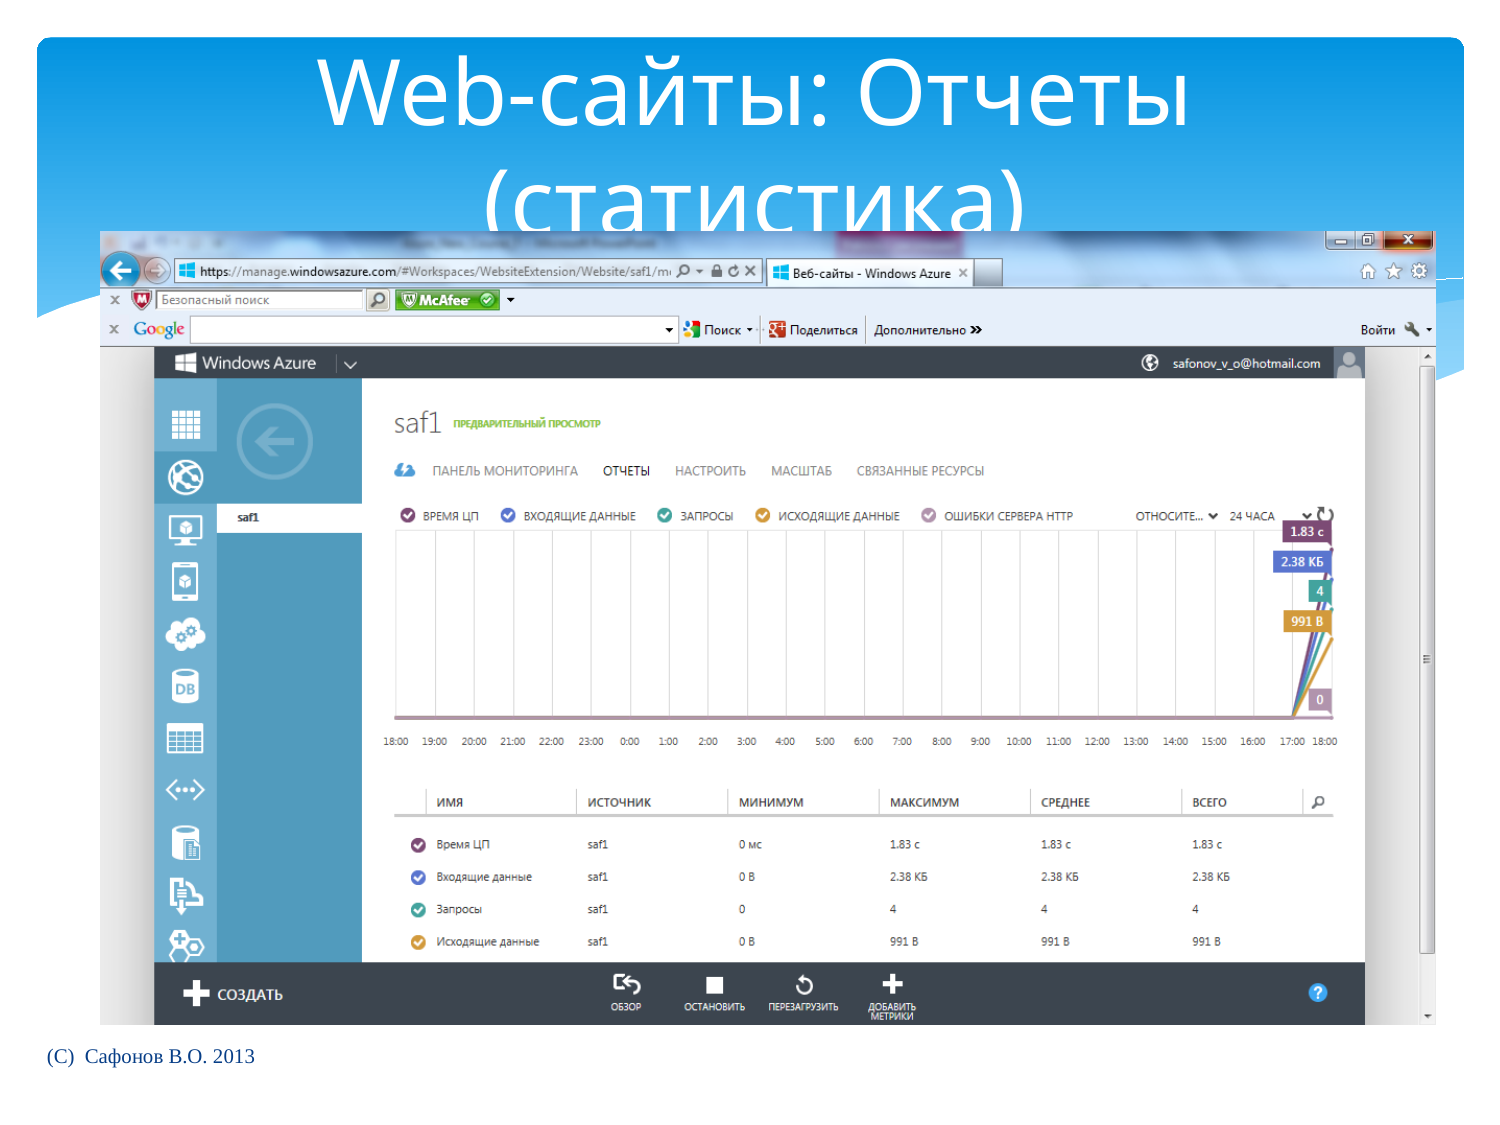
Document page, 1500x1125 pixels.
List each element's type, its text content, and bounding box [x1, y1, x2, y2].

picture [100, 231, 1436, 1025]
title Web-сайты: Отчеты (статистика) [75, 55, 1436, 232]
footer (C) Сафонов В.О. 2013 [31, 1025, 653, 1086]
